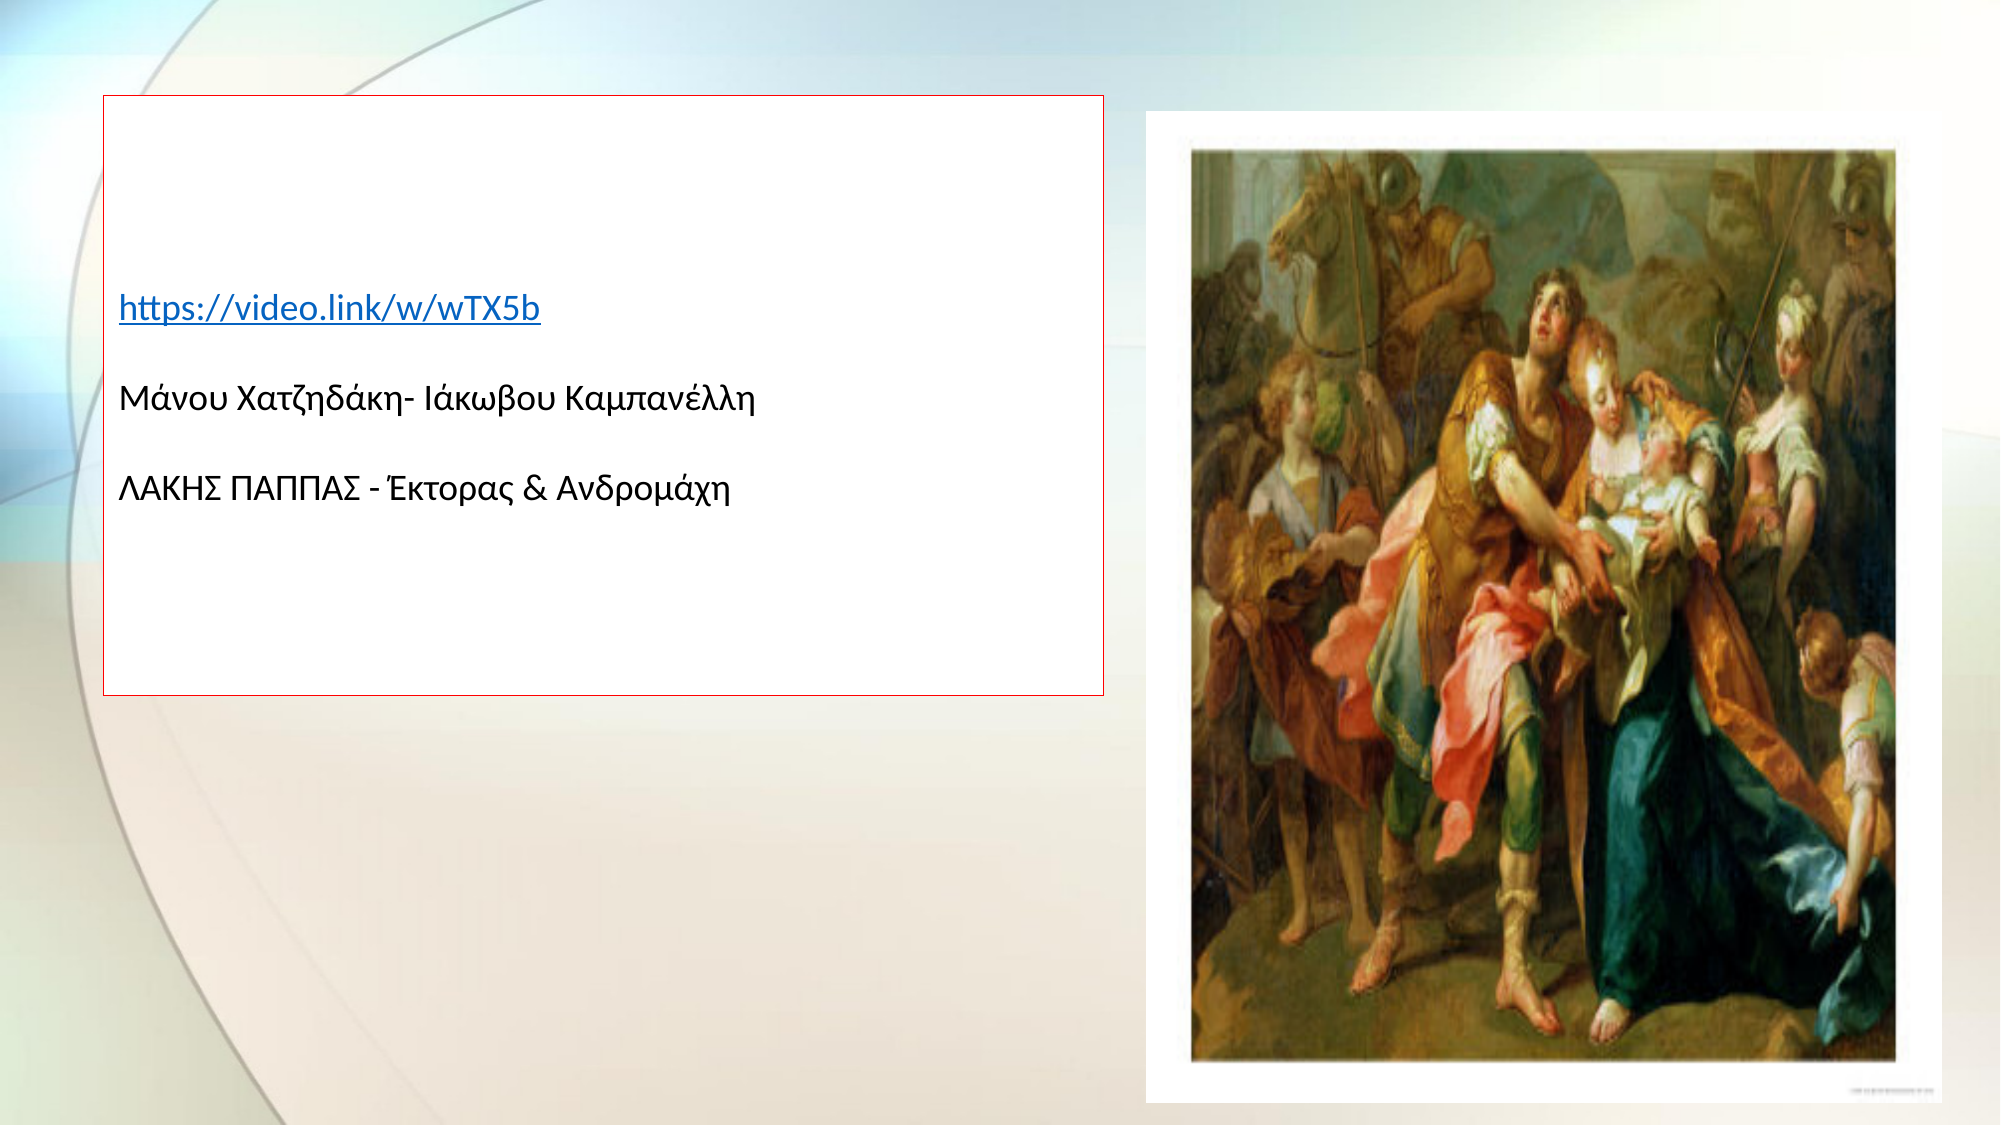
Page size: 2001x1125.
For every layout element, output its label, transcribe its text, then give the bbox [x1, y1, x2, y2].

picture [0, 0, 2001, 1125]
text_box https://video.link/w/wTX5b Μάνου Χατζηδάκη- Ιάκωβου Καμπανέλλη ΛΑΚΗΣ ΠΑΠΠΑΣ - Έκτορας & Ανδρομάχη [103, 95, 1104, 696]
